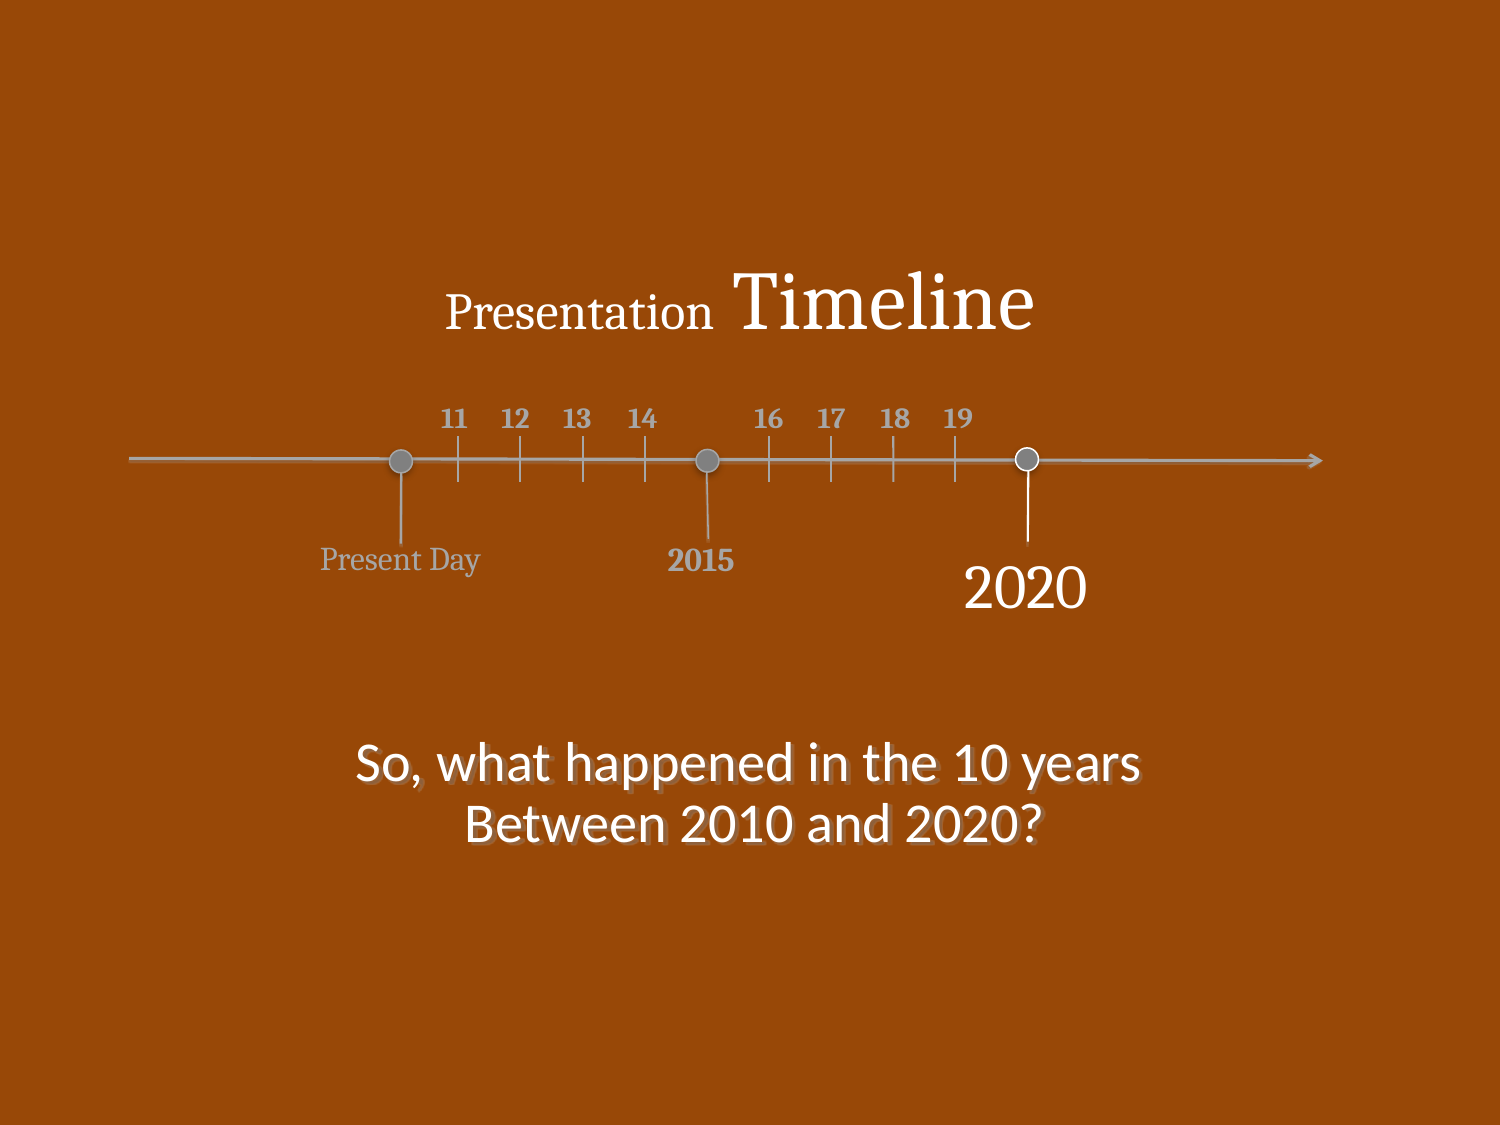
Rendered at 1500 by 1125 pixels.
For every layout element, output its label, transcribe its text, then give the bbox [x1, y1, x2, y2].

text_box [390, 449, 412, 456]
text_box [265, 472, 420, 586]
text_box So, what happened in the 10 years Between 2010 and 2020? [172, 724, 1338, 863]
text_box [915, 470, 1138, 630]
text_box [425, 391, 1037, 587]
text_box Presentation Timeline [429, 238, 1051, 354]
